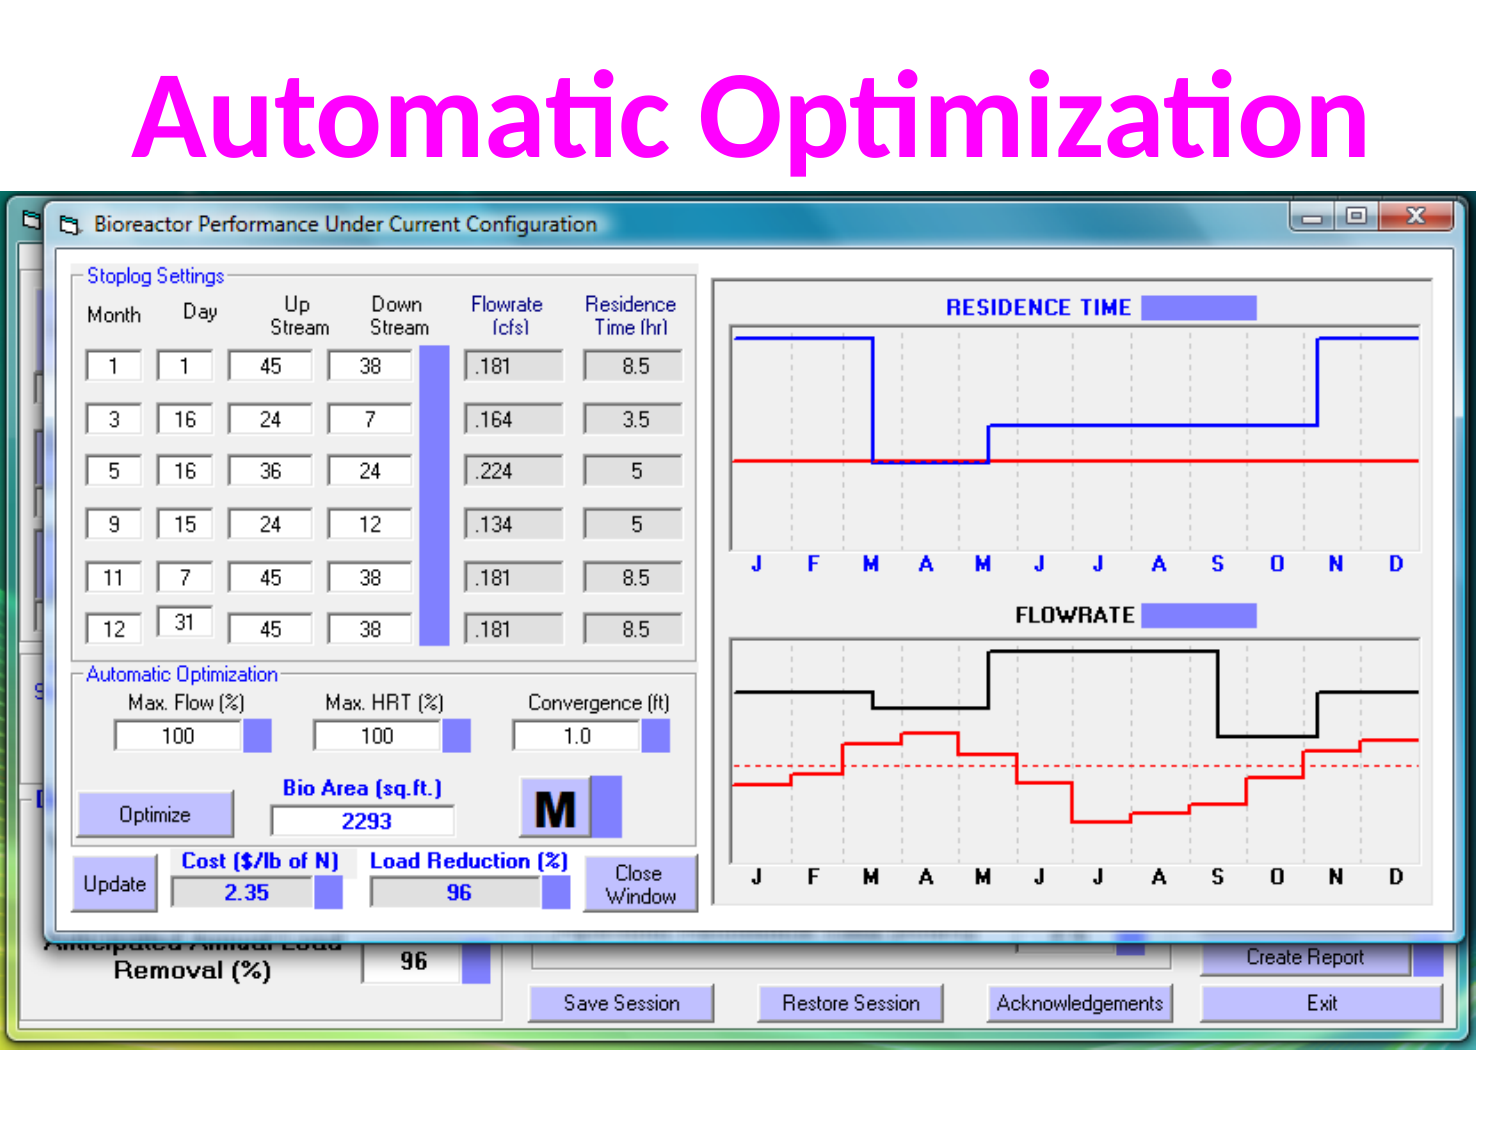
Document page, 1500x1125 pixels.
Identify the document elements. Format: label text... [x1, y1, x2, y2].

text_box Automatic Optimization [39, 24, 1465, 190]
picture [0, 191, 1476, 1051]
